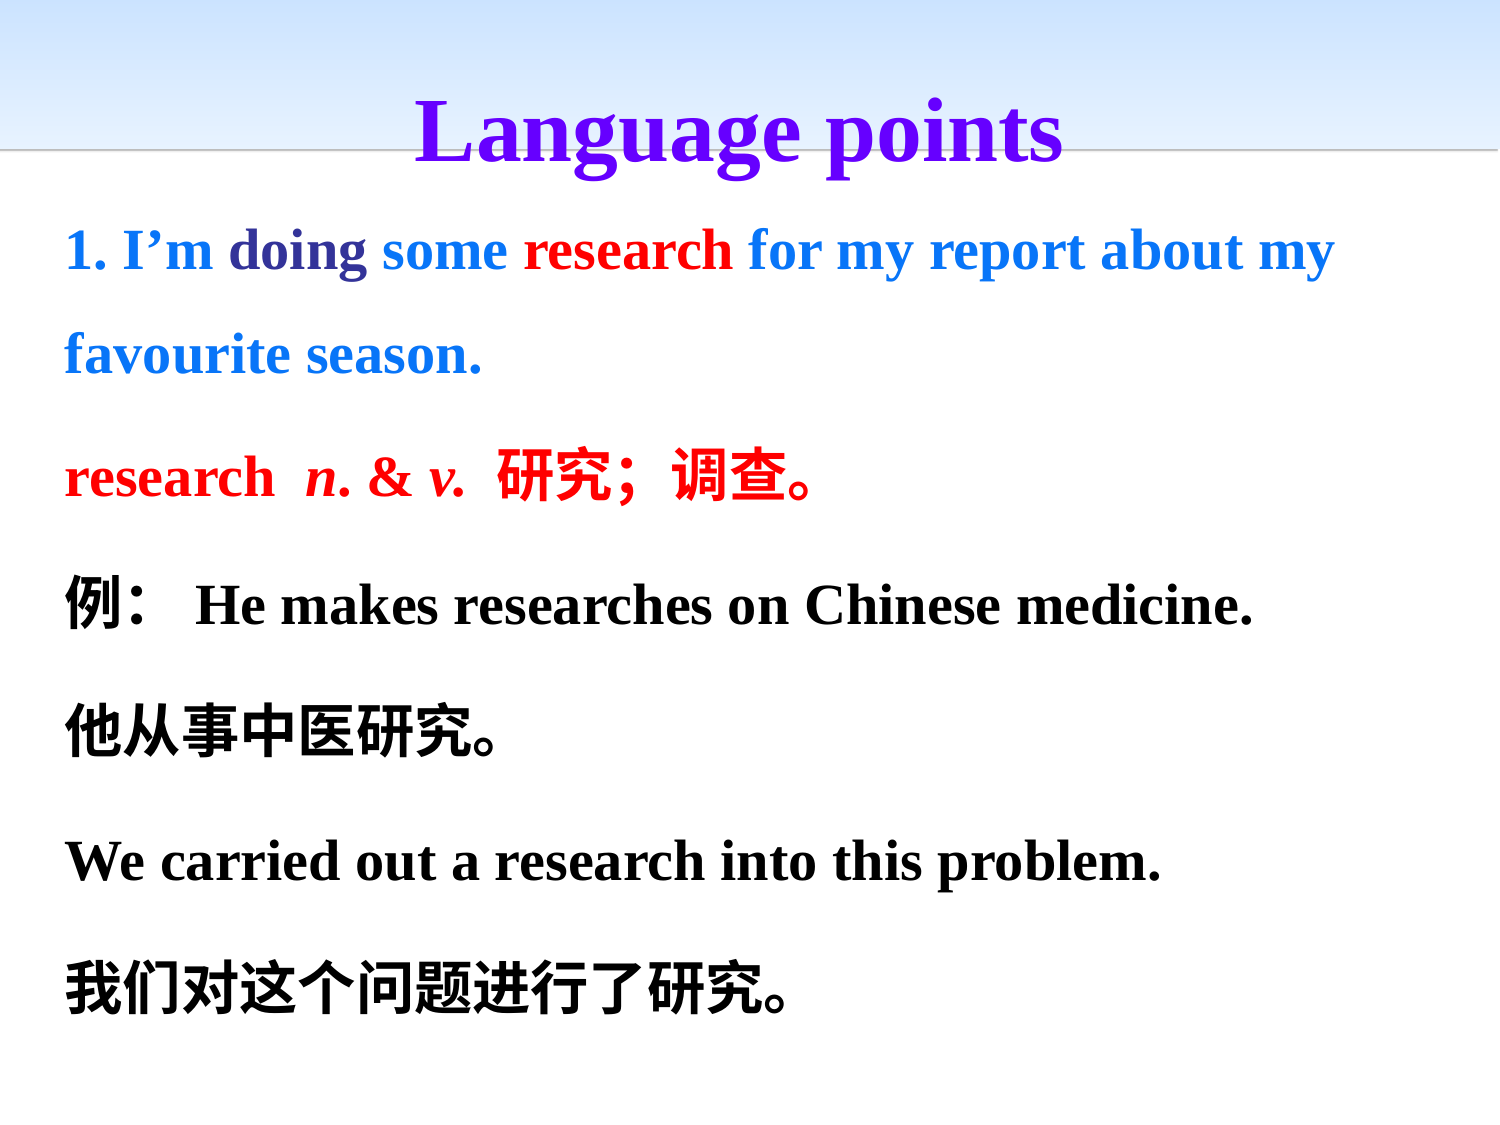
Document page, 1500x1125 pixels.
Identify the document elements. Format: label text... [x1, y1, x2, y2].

text_box Language points [210, 50, 1270, 187]
text_box research n. & v. 研究；调查。 例：He makes researches on Chinese medicine. 他从事中医研究。 We carried out a research into this problem. 我们对这个问题进行了研究。 [49, 395, 1431, 1029]
text_box 1. I’m doing some research for my report about my favourite season. [49, 168, 1472, 394]
